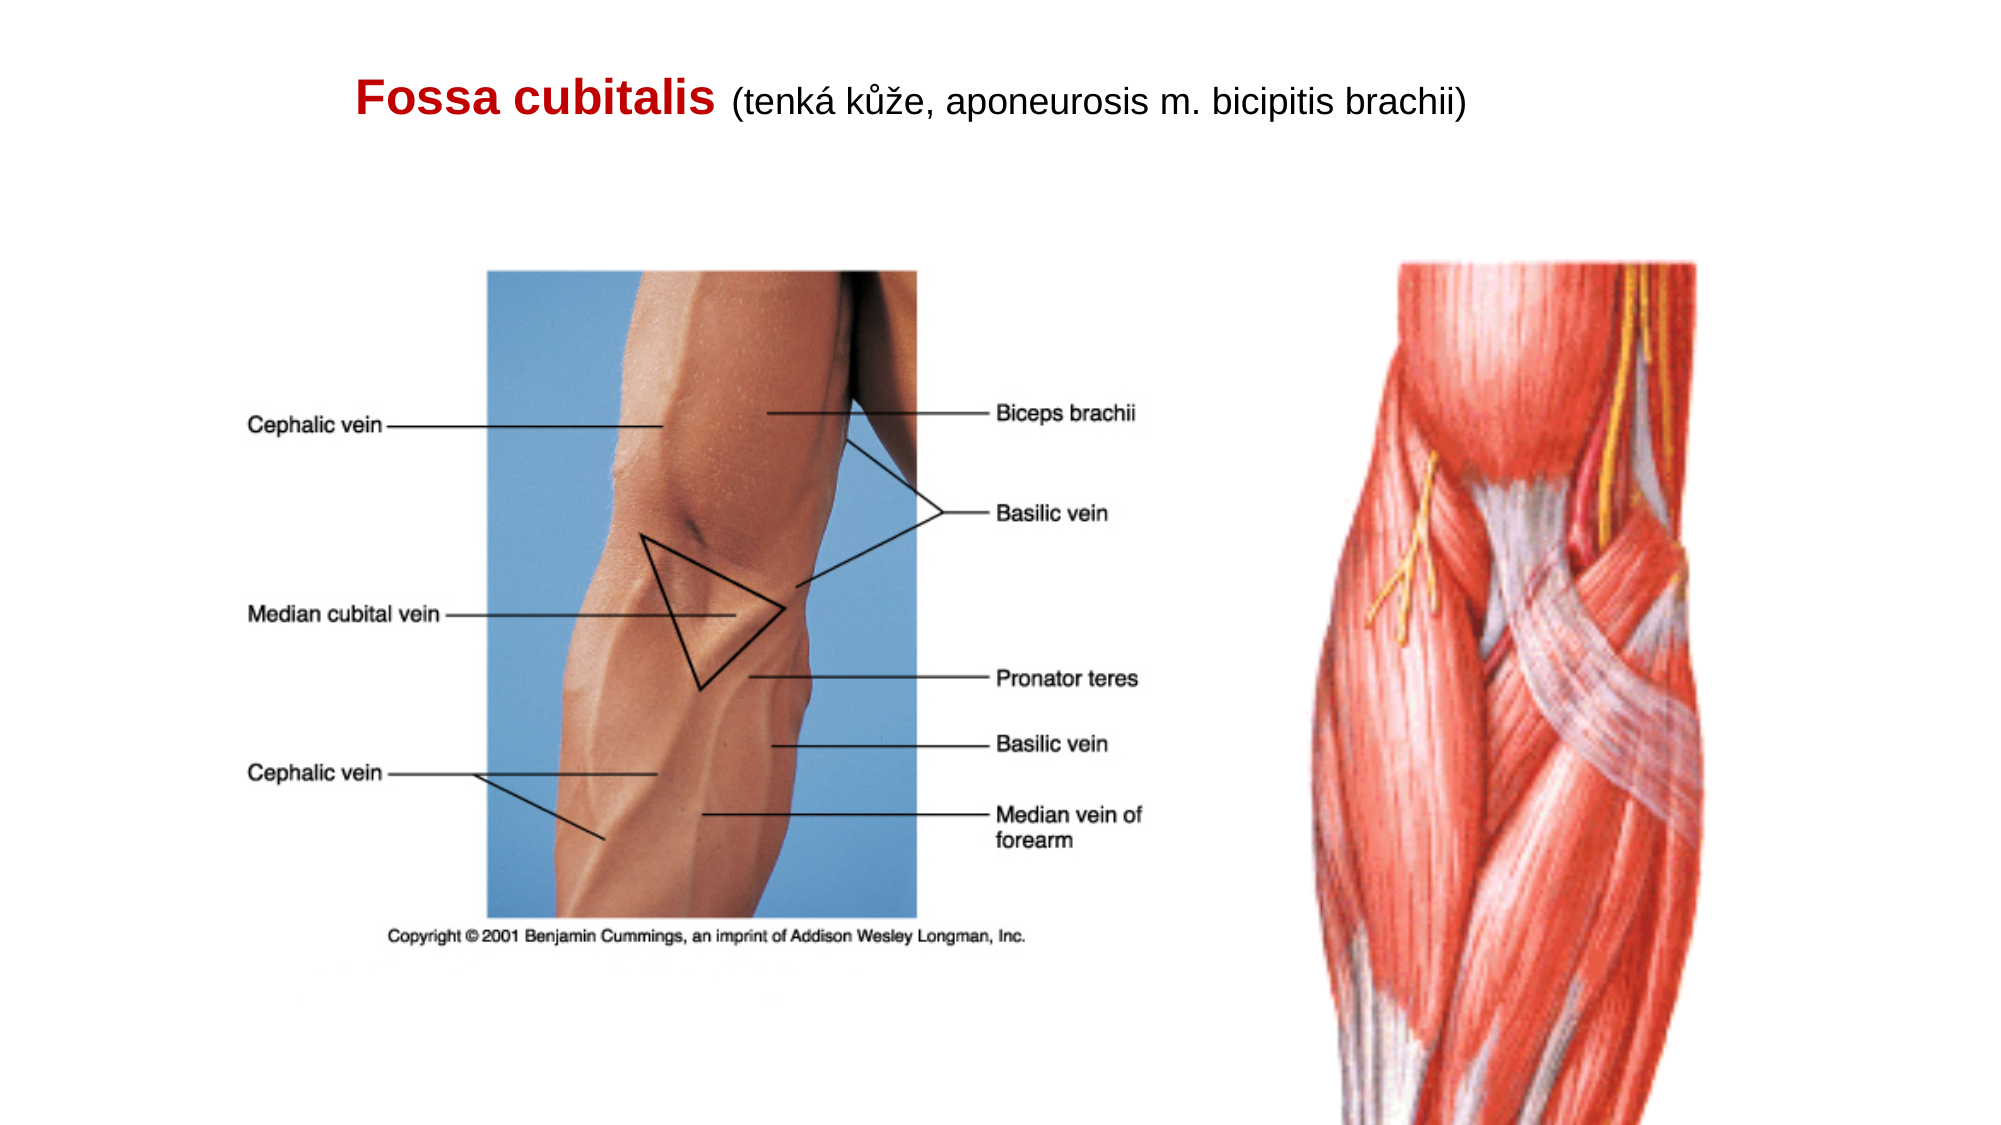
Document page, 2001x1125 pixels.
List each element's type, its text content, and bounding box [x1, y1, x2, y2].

picture [232, 243, 1750, 1125]
text_box Fossa cubitalis (tenká kůže, aponeurosis m. bicipitis brachii) [341, 57, 1493, 133]
